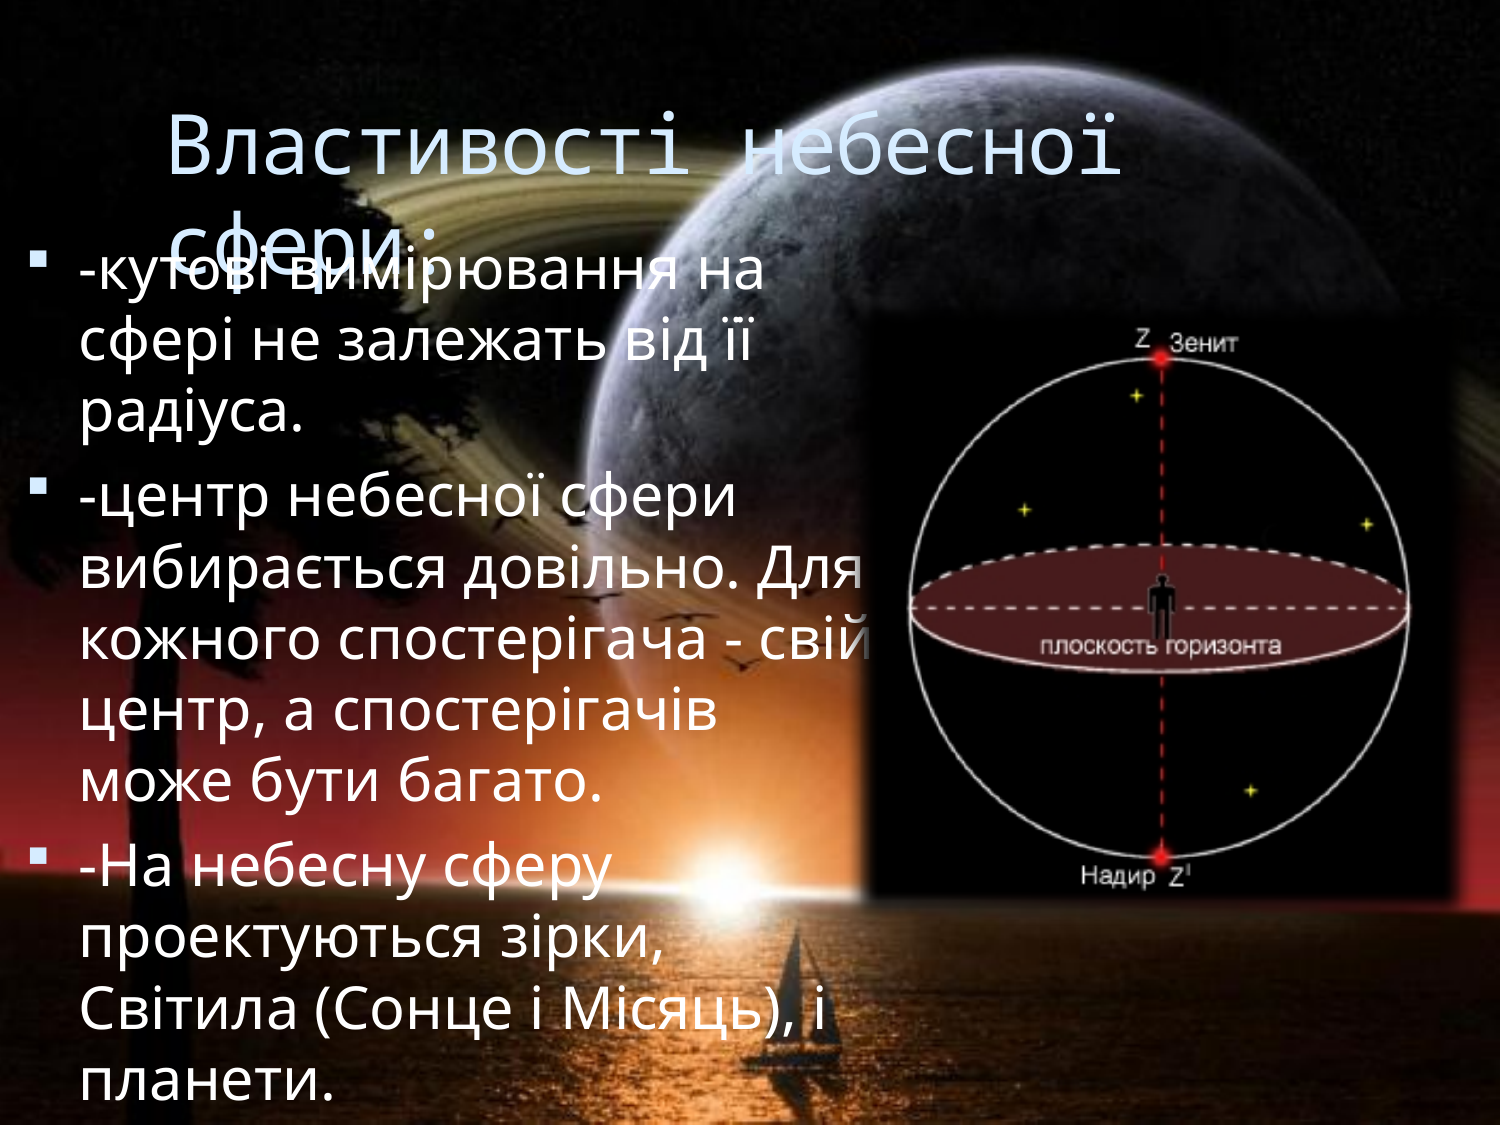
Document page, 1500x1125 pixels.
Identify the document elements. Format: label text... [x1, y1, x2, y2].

picture [0, 0, 1500, 1125]
picture [843, 292, 1477, 927]
title Властивості небесної сфери: [150, 83, 1425, 234]
list -кутові вимірювання на сфері не залежать від її радіуса. -центр небесної сфери вибирається довільно. Для кожного спостерігача - свій центр, а спостерігачів може бути багато. -На небесну сферу проектуються зірки, Світила (Сонце і Місяць), і планети. [0, 222, 891, 1125]
